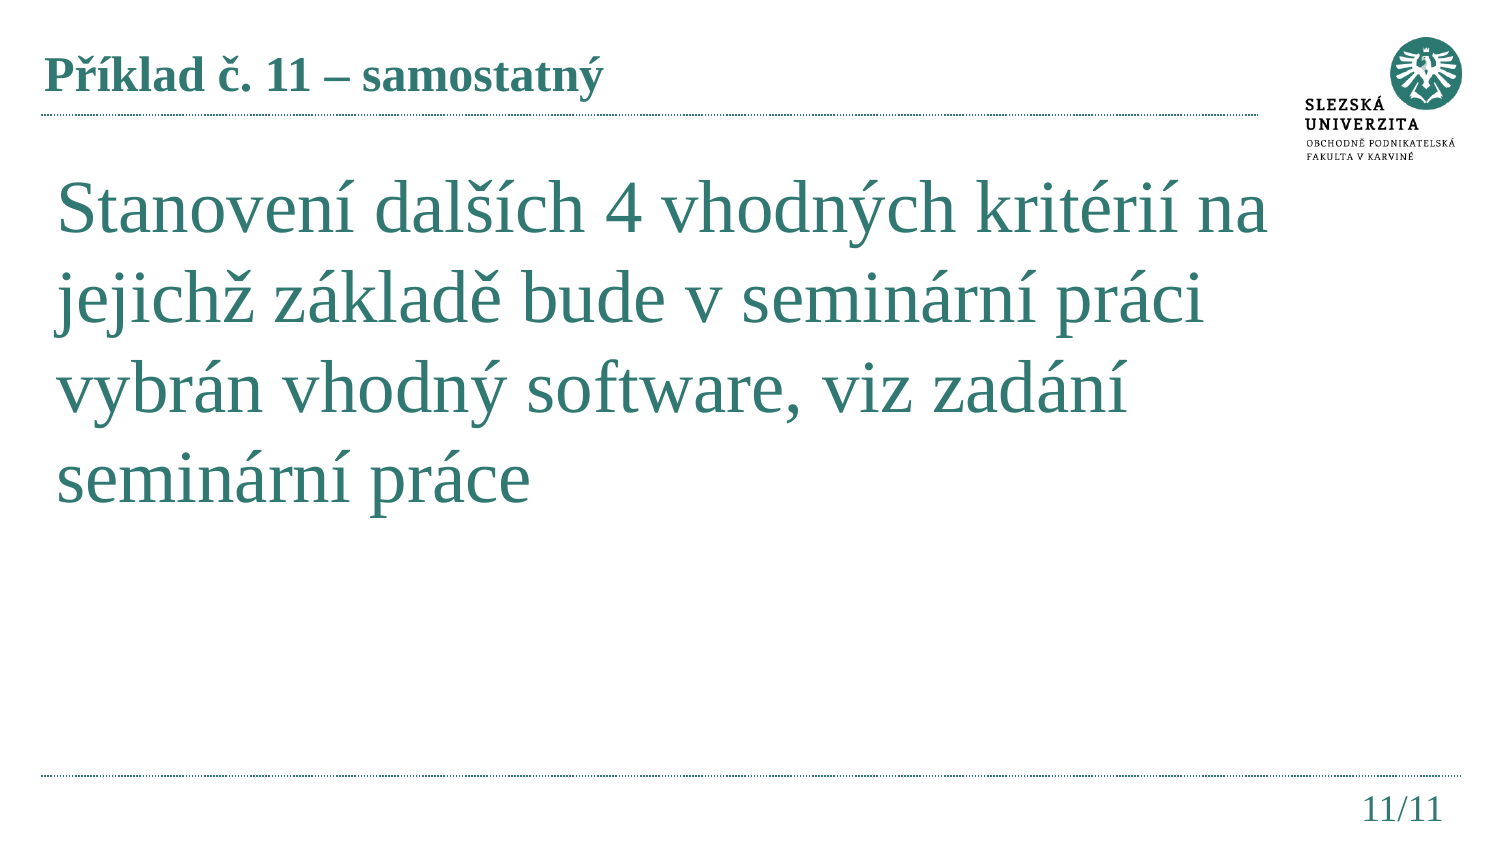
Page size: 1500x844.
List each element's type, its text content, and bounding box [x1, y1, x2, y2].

picture [1305, 37, 1462, 160]
title Příklad č. 11 – samostatný [29, 33, 668, 117]
list Stanovení dalších 4 vhodných kritérií na jejichž základě bude v seminární práci vybrán vhodný software, viz zadání seminární práce [41, 150, 1317, 729]
slide_number 11/11 [1281, 776, 1459, 822]
